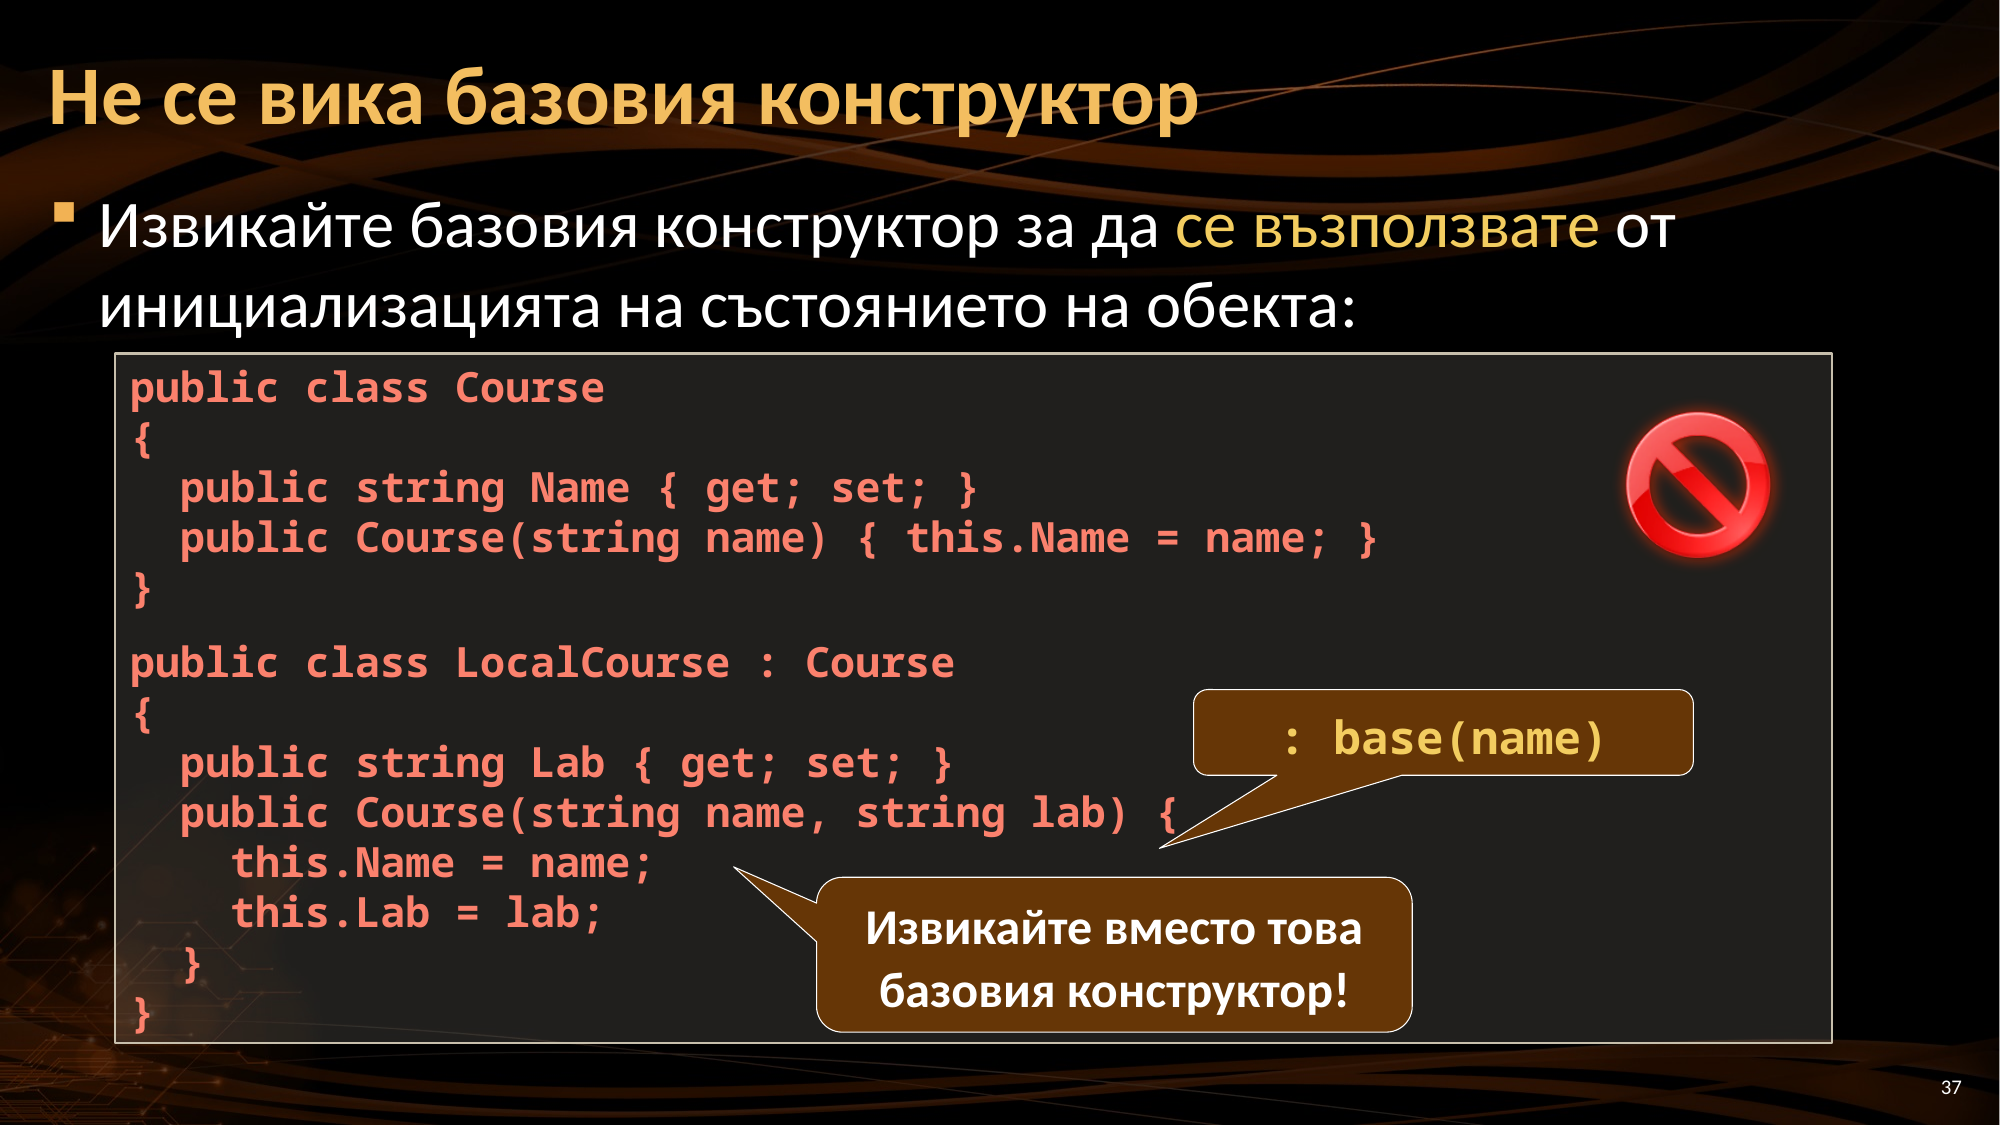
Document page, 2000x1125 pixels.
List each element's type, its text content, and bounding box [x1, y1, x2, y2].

slide_number 37 [1897, 1070, 1968, 1103]
list Извикайте базовия конструктор за да се възползвате от инициализацията на състоянието на обекта: [31, 189, 1968, 1089]
text_box : base(name) [1159, 689, 1694, 849]
title Не се вика базовия конструктор [30, 6, 1968, 189]
text_box Извикайте вместо това базовия конструктор! [733, 866, 1413, 1033]
text_box public class Course { public string Name { get; set; } public Course(string name) { this.Name = name; } } public class LocalCourse : Course { public string Lab { get; set; } public Course(string name, string lab) { this.Name = name; this.Lab = lab; } } [115, 353, 1832, 1044]
picture [0, 0, 2000, 1125]
